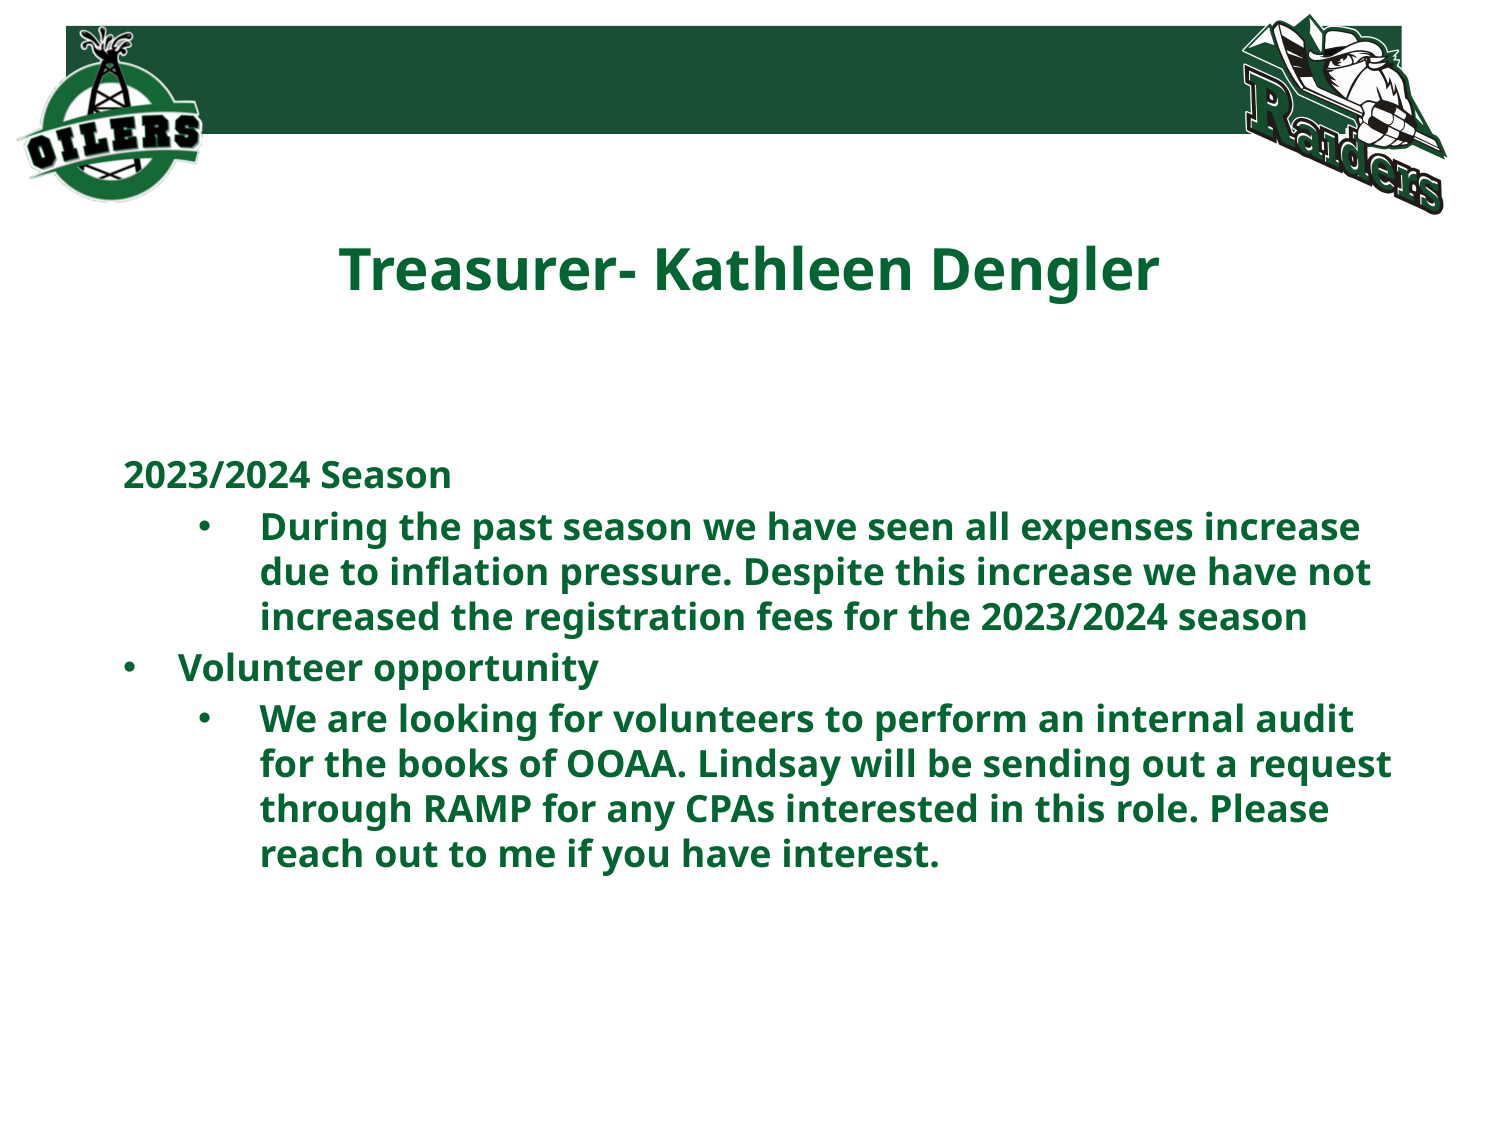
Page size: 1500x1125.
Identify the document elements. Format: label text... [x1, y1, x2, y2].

title Treasurer- Kathleen Dengler [94, 177, 1406, 357]
picture [1242, 12, 1449, 216]
list 2023/2024 Season During the past season we have seen all expenses increase due to inflation pressure. Despite this increase we have not increased the registration fees for the 2023/2024 season Volunteer opportunity We are looking for volunteers to perform an internal audit for the books of OOAA. Lindsay will be sending out a request through RAMP for any CPAs interested in this role. Please reach out to me if you have interest. [94, 364, 1407, 962]
picture [15, 25, 203, 203]
